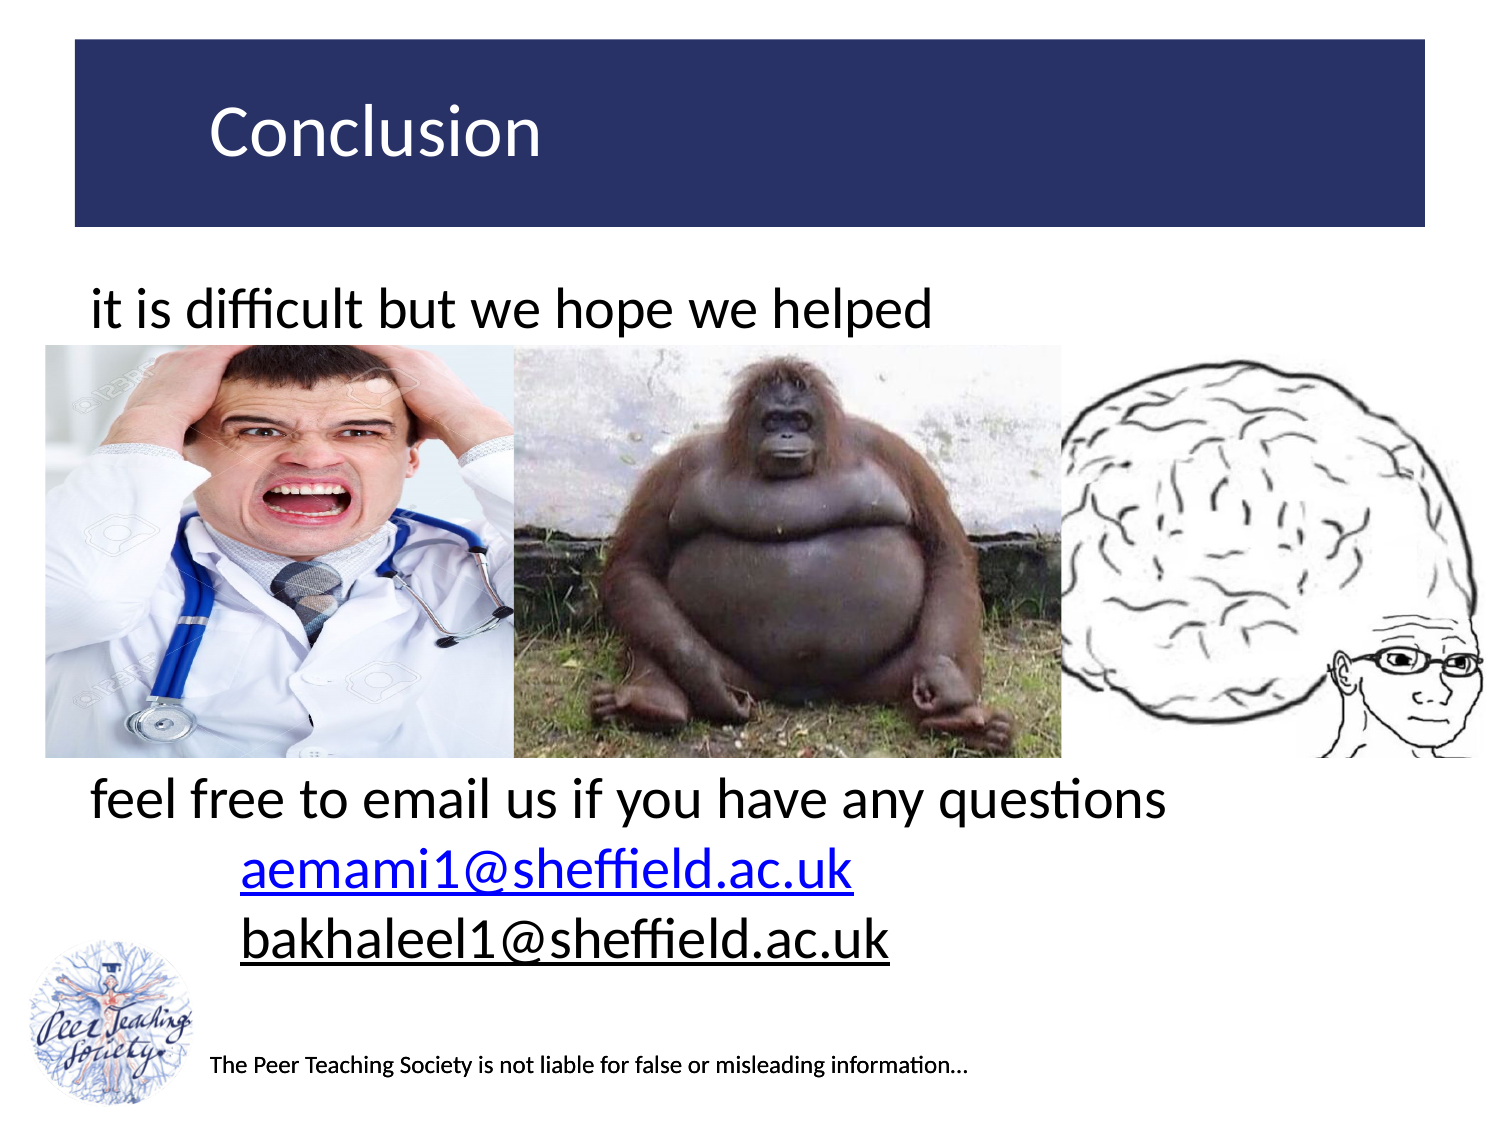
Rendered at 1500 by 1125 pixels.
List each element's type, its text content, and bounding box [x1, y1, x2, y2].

picture [45, 345, 1491, 758]
list it is difficult but we hope we helped feel free to email us if you have any questions aemami1@sheffield.ac.uk bakhaleel1@sheffield.ac.uk [75, 262, 1425, 344]
text_box Conclusion [194, 73, 965, 179]
text_box [74, 39, 1425, 227]
picture [26, 938, 195, 1107]
text_box The Peer Teaching Society is not liable for false or misleading information… [194, 1040, 1026, 1087]
list it is difficult but we hope we helped feel free to email us if you have any questions aemami1@sheffield.ac.uk bakhaleel1@sheffield.ac.uk [75, 766, 1425, 1005]
